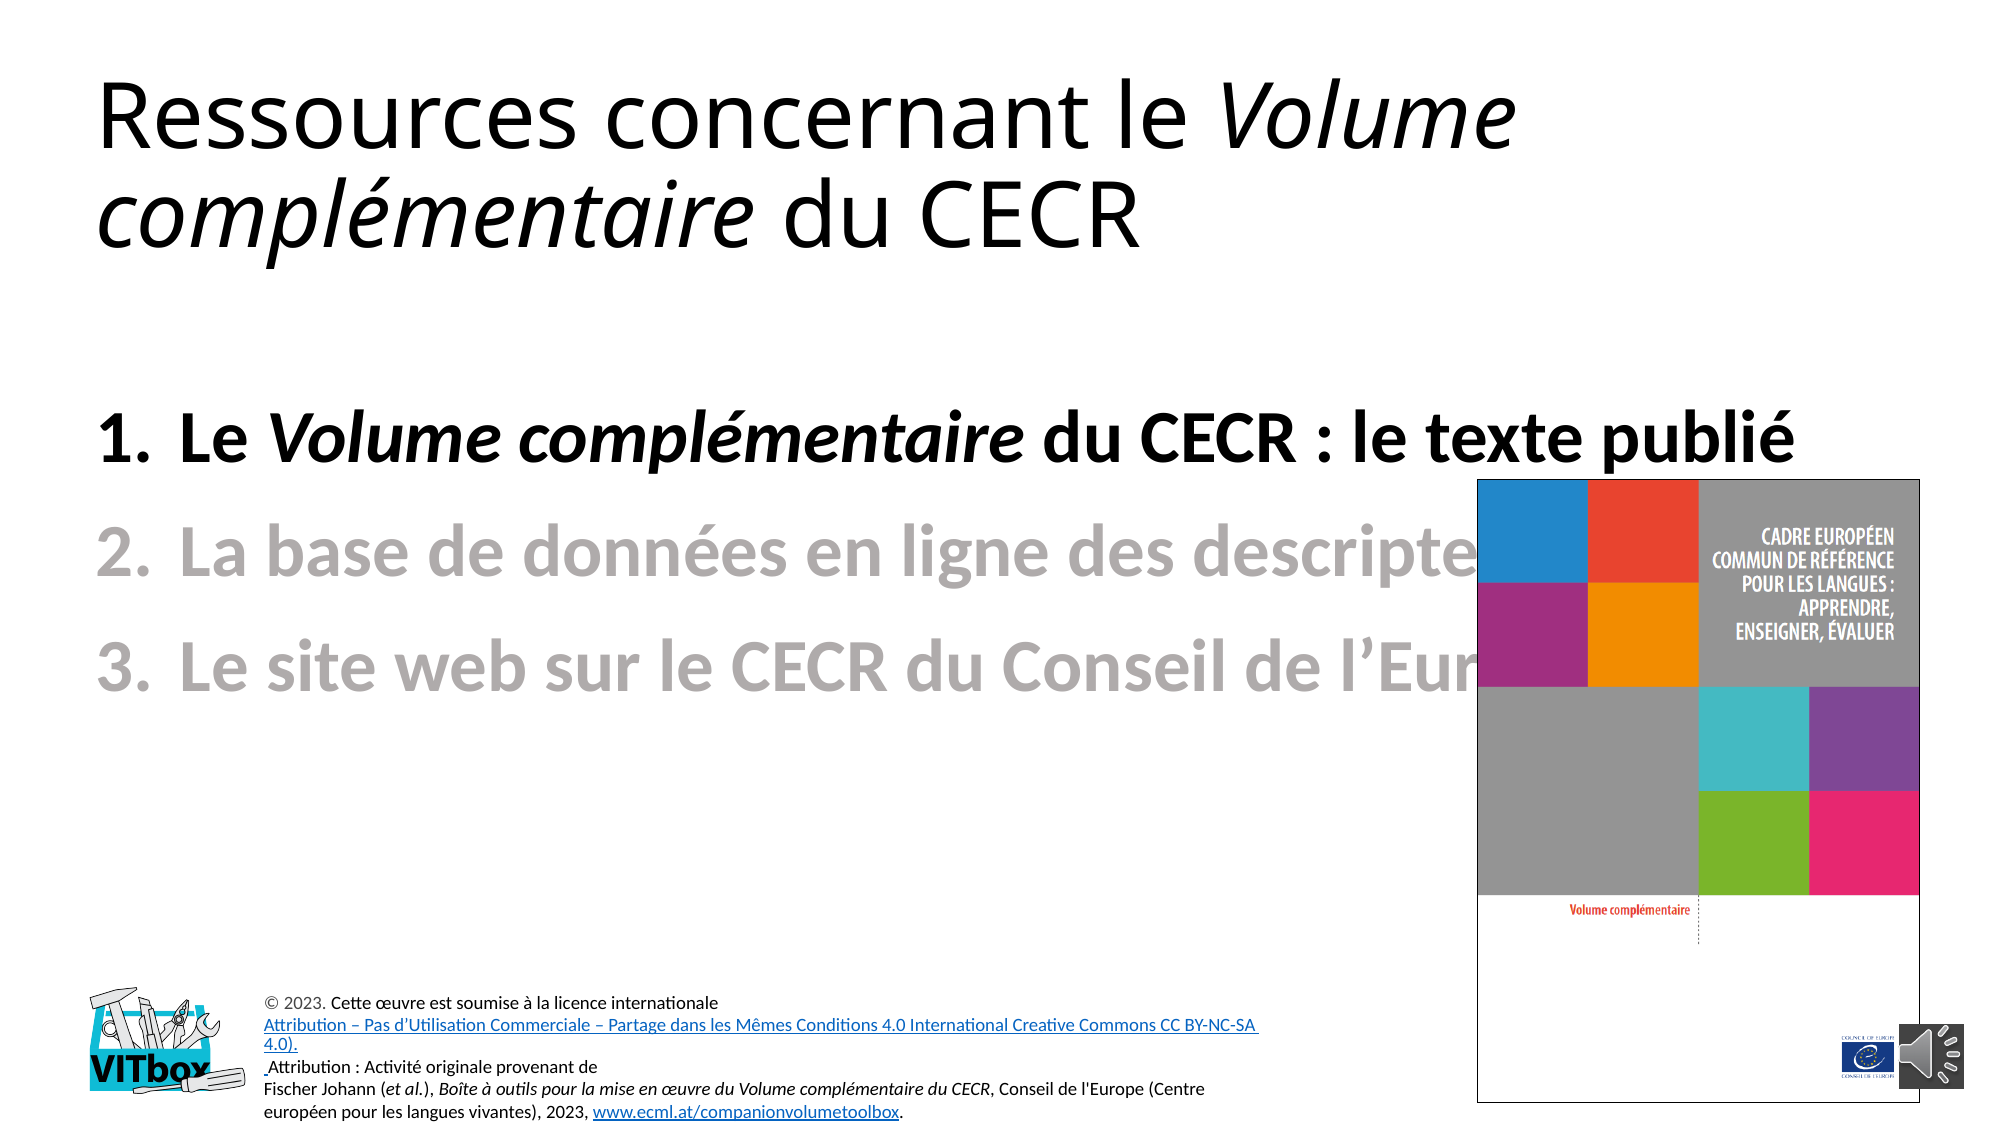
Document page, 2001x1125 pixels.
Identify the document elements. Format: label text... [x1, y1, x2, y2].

list Le Volume complémentaire du CECR : le texte publié La base de données en ligne des descripteurs Le site web sur le CECR du Conseil de l’Europe [80, 299, 1921, 964]
title Ressources concernant le Volume complémentaire du CECR [80, 59, 1921, 278]
picture [80, 985, 249, 1095]
picture [1477, 479, 1965, 1104]
